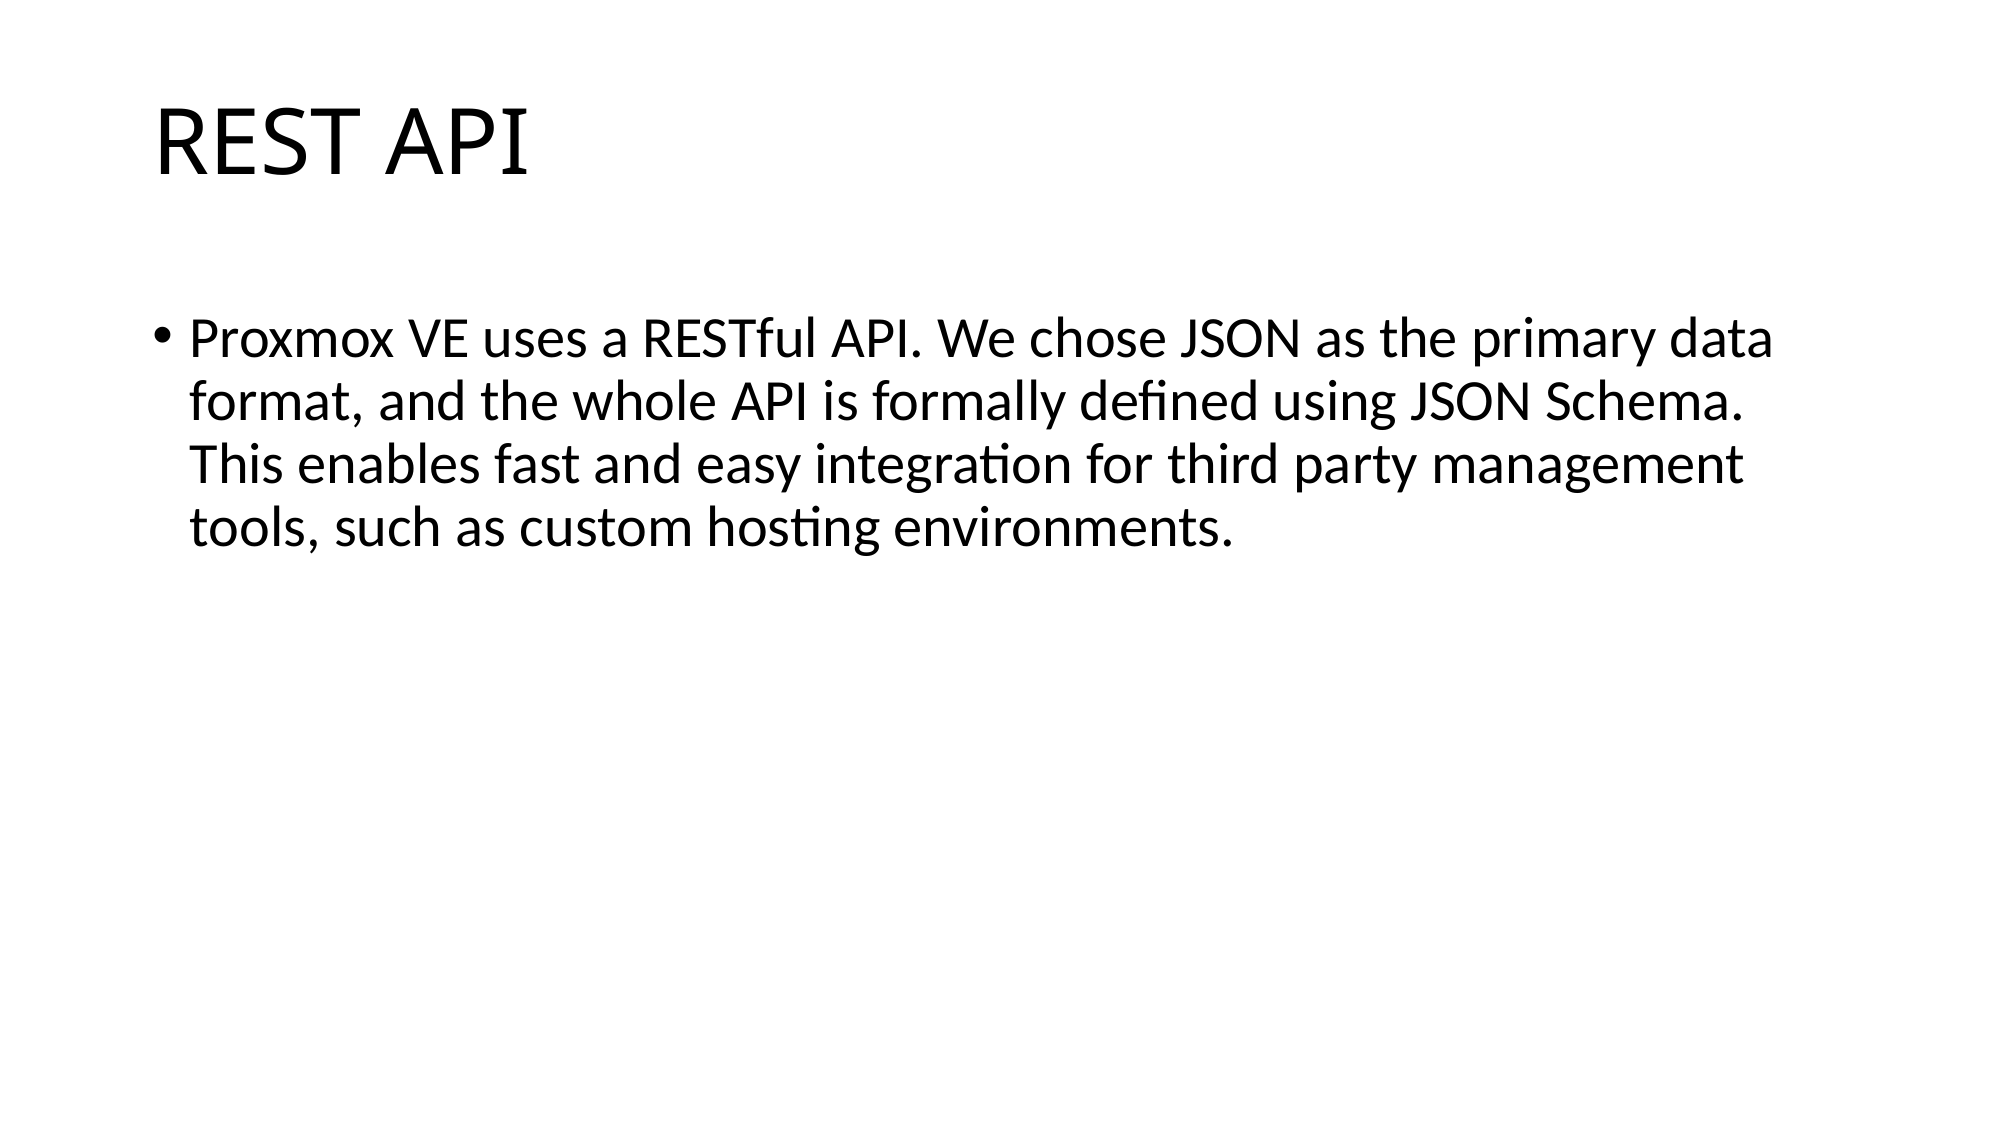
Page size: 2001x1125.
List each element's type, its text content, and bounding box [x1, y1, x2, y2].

list Proxmox VE uses a RESTful API. We chose JSON as the primary data format, and the whole API is formally defined using JSON Schema. This enables fast and easy integration for third party management tools, such as custom hosting environments. [137, 299, 1863, 1014]
title REST API [137, 59, 611, 230]
